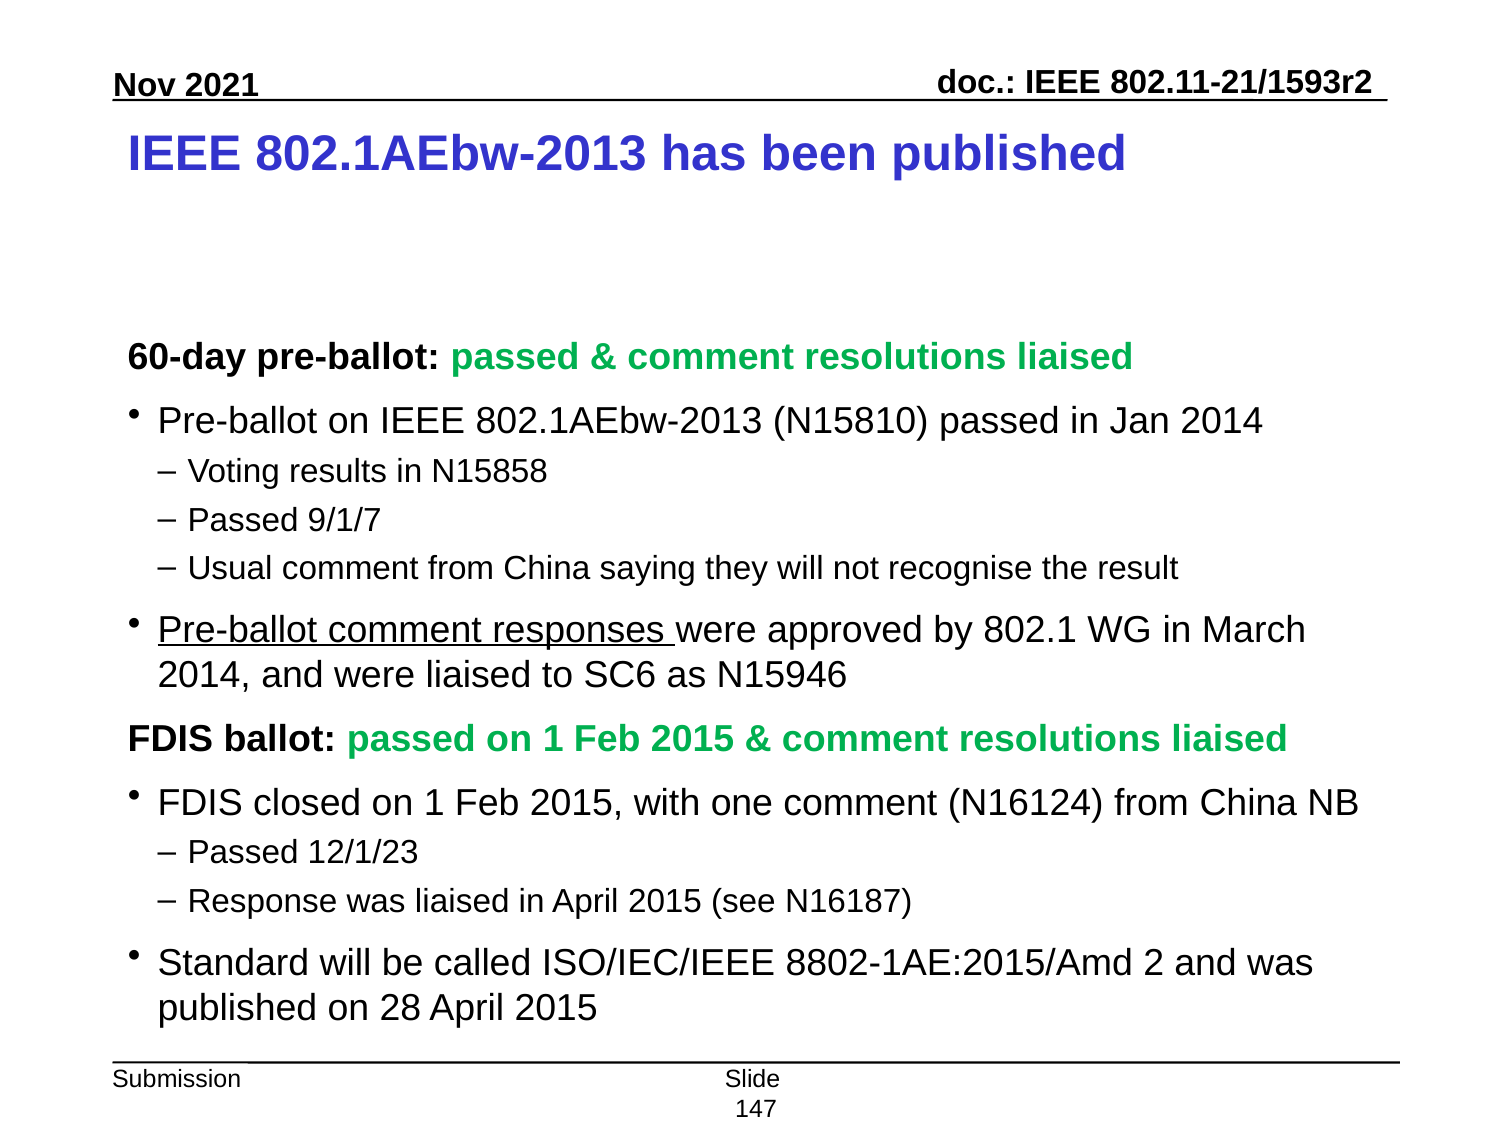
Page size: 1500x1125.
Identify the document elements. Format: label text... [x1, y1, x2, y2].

slide_number Slide 147 [709, 1061, 803, 1093]
list 60-day pre-ballot: passed & comment resolutions liaised Pre-ballot on IEEE 802.1AEbw-2013 (N15810) passed in Jan 2014 Voting results in N15858 Passed 9/1/7 Usual comment from China saying they will not recognise the result Pre-ballot comment responses were approved by 802.1 WG in March 2014, and were liaised to SC6 as N15946 FDIS ballot: passed on 1 Feb 2015 & comment resolutions liaised FDIS closed on 1 Feb 2015, with one comment (N16124) from China NB Passed 12/1/23 Response was liaised in April 2015 (see N16187) Standard will be called ISO/IEC/IEEE 8802-1AE:2015/Amd 2 and was published on 28 April 2015 [112, 324, 1388, 1000]
title IEEE 802.1AEbw-2013 has been published [112, 112, 1388, 288]
